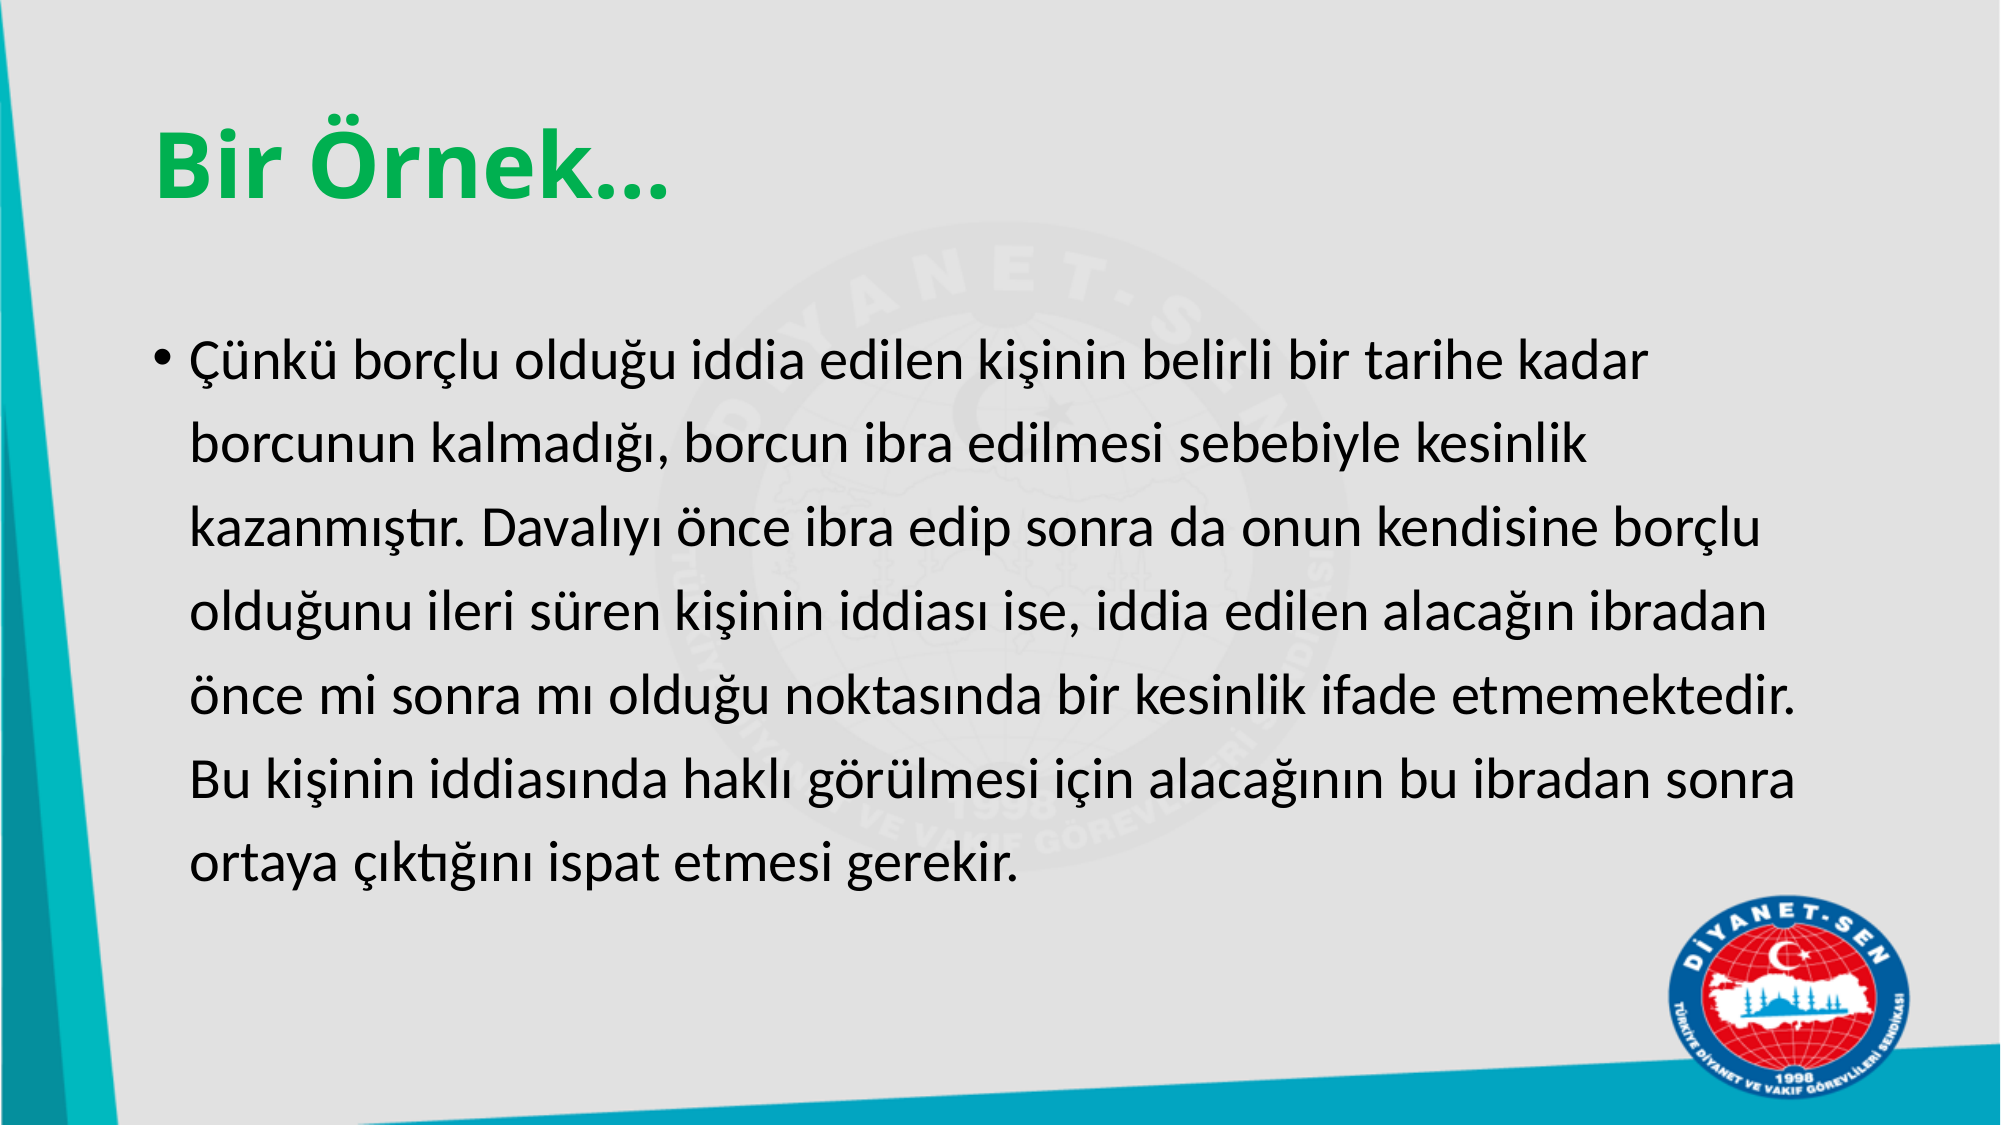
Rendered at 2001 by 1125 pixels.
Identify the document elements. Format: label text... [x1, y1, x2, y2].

list Çünkü borçlu olduğu iddia edilen kişinin belirli bir tarihe kadar borcunun kalmadığı, borcun ibra edilmesi sebebiyle kesinlik kazanmıştır. Davalıyı önce ibra edip sonra da onun kendisine borçlu olduğunu ileri süren kişinin iddiası ise, iddia edilen alacağın ibradan önce mi sonra mı olduğu noktasında bir kesinlik ifade etmemektedir. Bu kişinin iddiasında haklı görülmesi için alacağının bu ibradan sonra ortaya çıktığını ispat etmesi gerekir. [137, 299, 1863, 1014]
picture [0, 0, 2001, 1125]
title Bir Örnek… [137, 59, 1863, 278]
